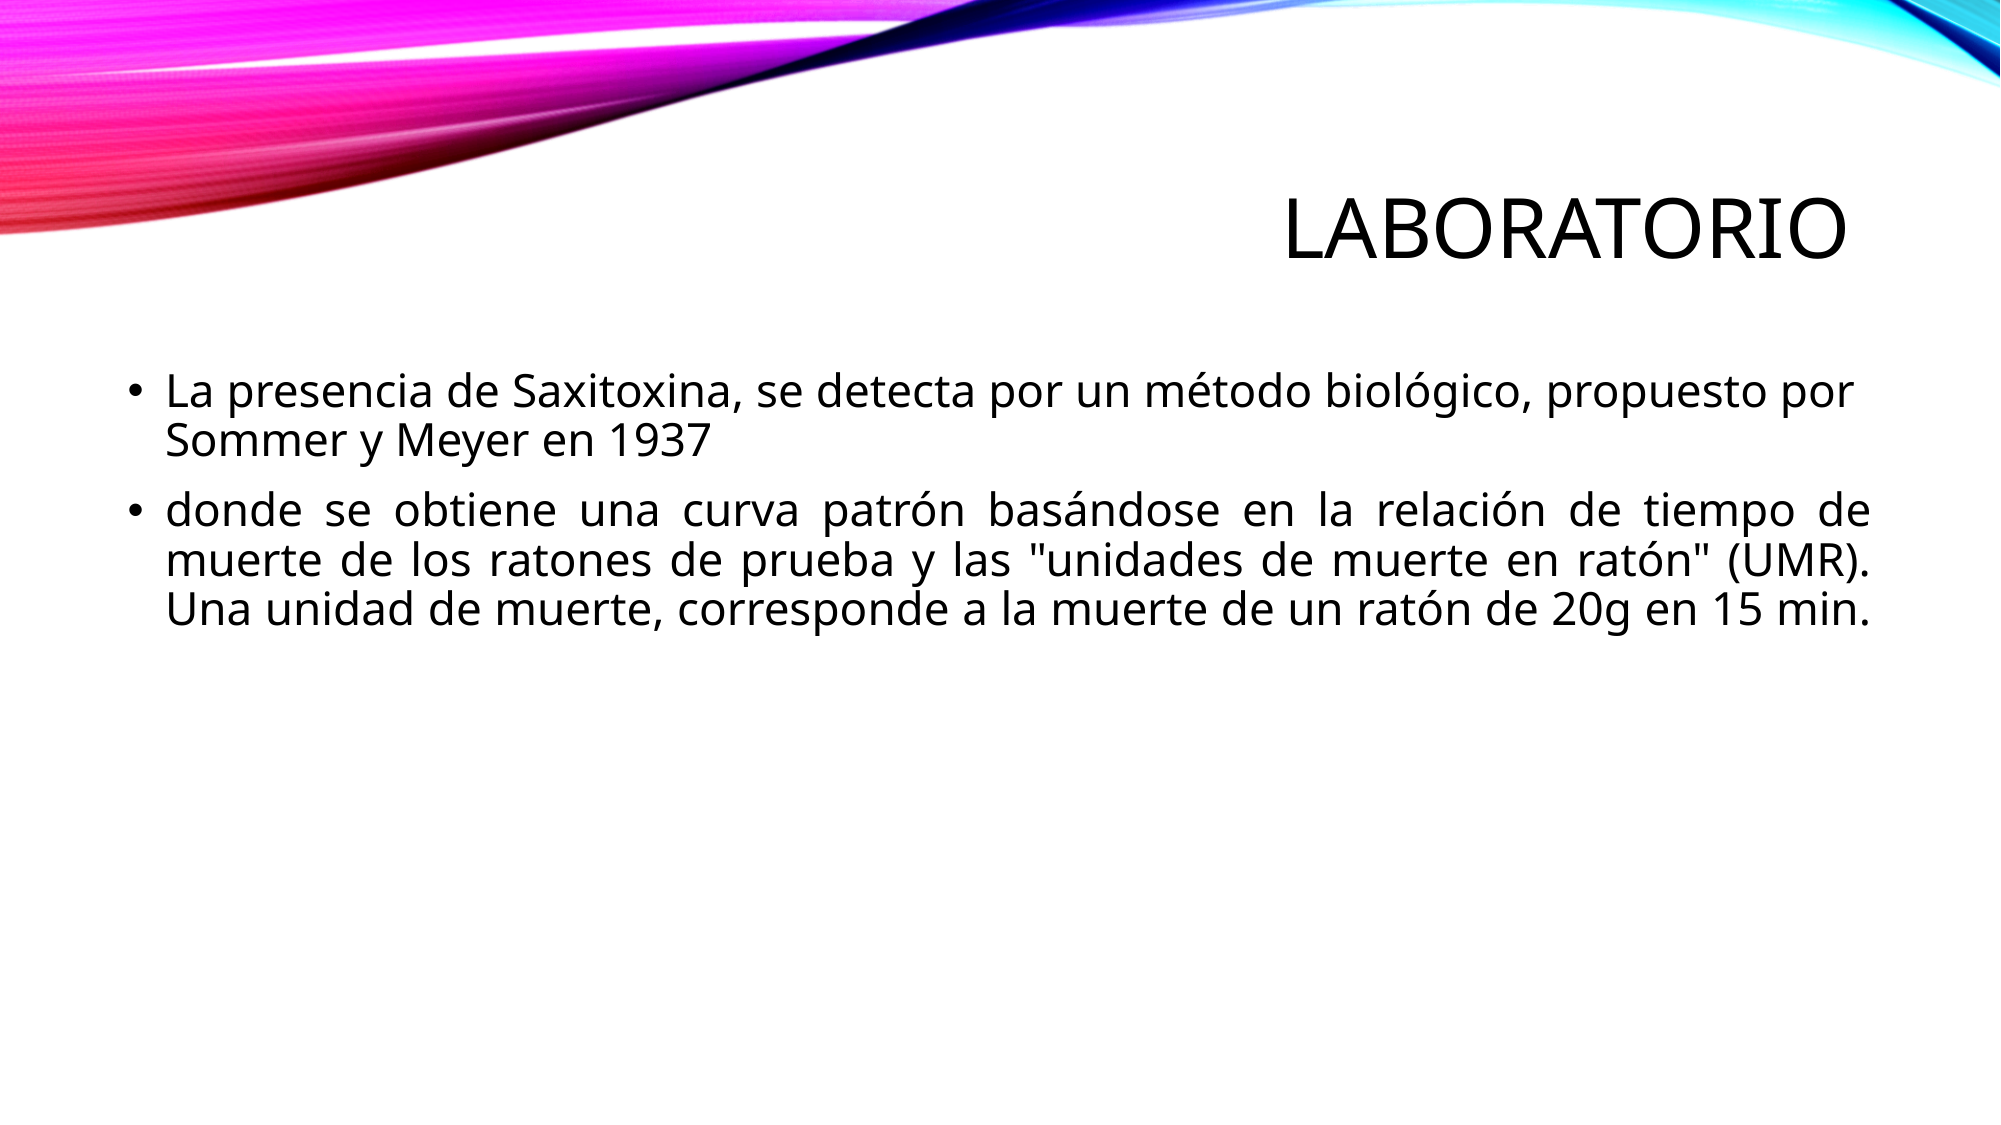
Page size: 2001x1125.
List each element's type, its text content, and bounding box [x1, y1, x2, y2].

title Laboratorio [474, 125, 1888, 338]
list La presencia de Saxitoxina, se detecta por un método biológico, propuesto por Sommer y Meyer en 1937 donde se obtiene una curva patrón basándose en la relación de tiempo de muerte de los ratones de prueba y las "unidades de muerte en ratón" (UMR). Una unidad de muerte, corresponde a la muerte de un ratón de 20g en 15 min. [112, 360, 1888, 1021]
picture [1910, 0, 2000, 45]
picture [0, 0, 2000, 237]
picture [1890, 0, 2000, 75]
